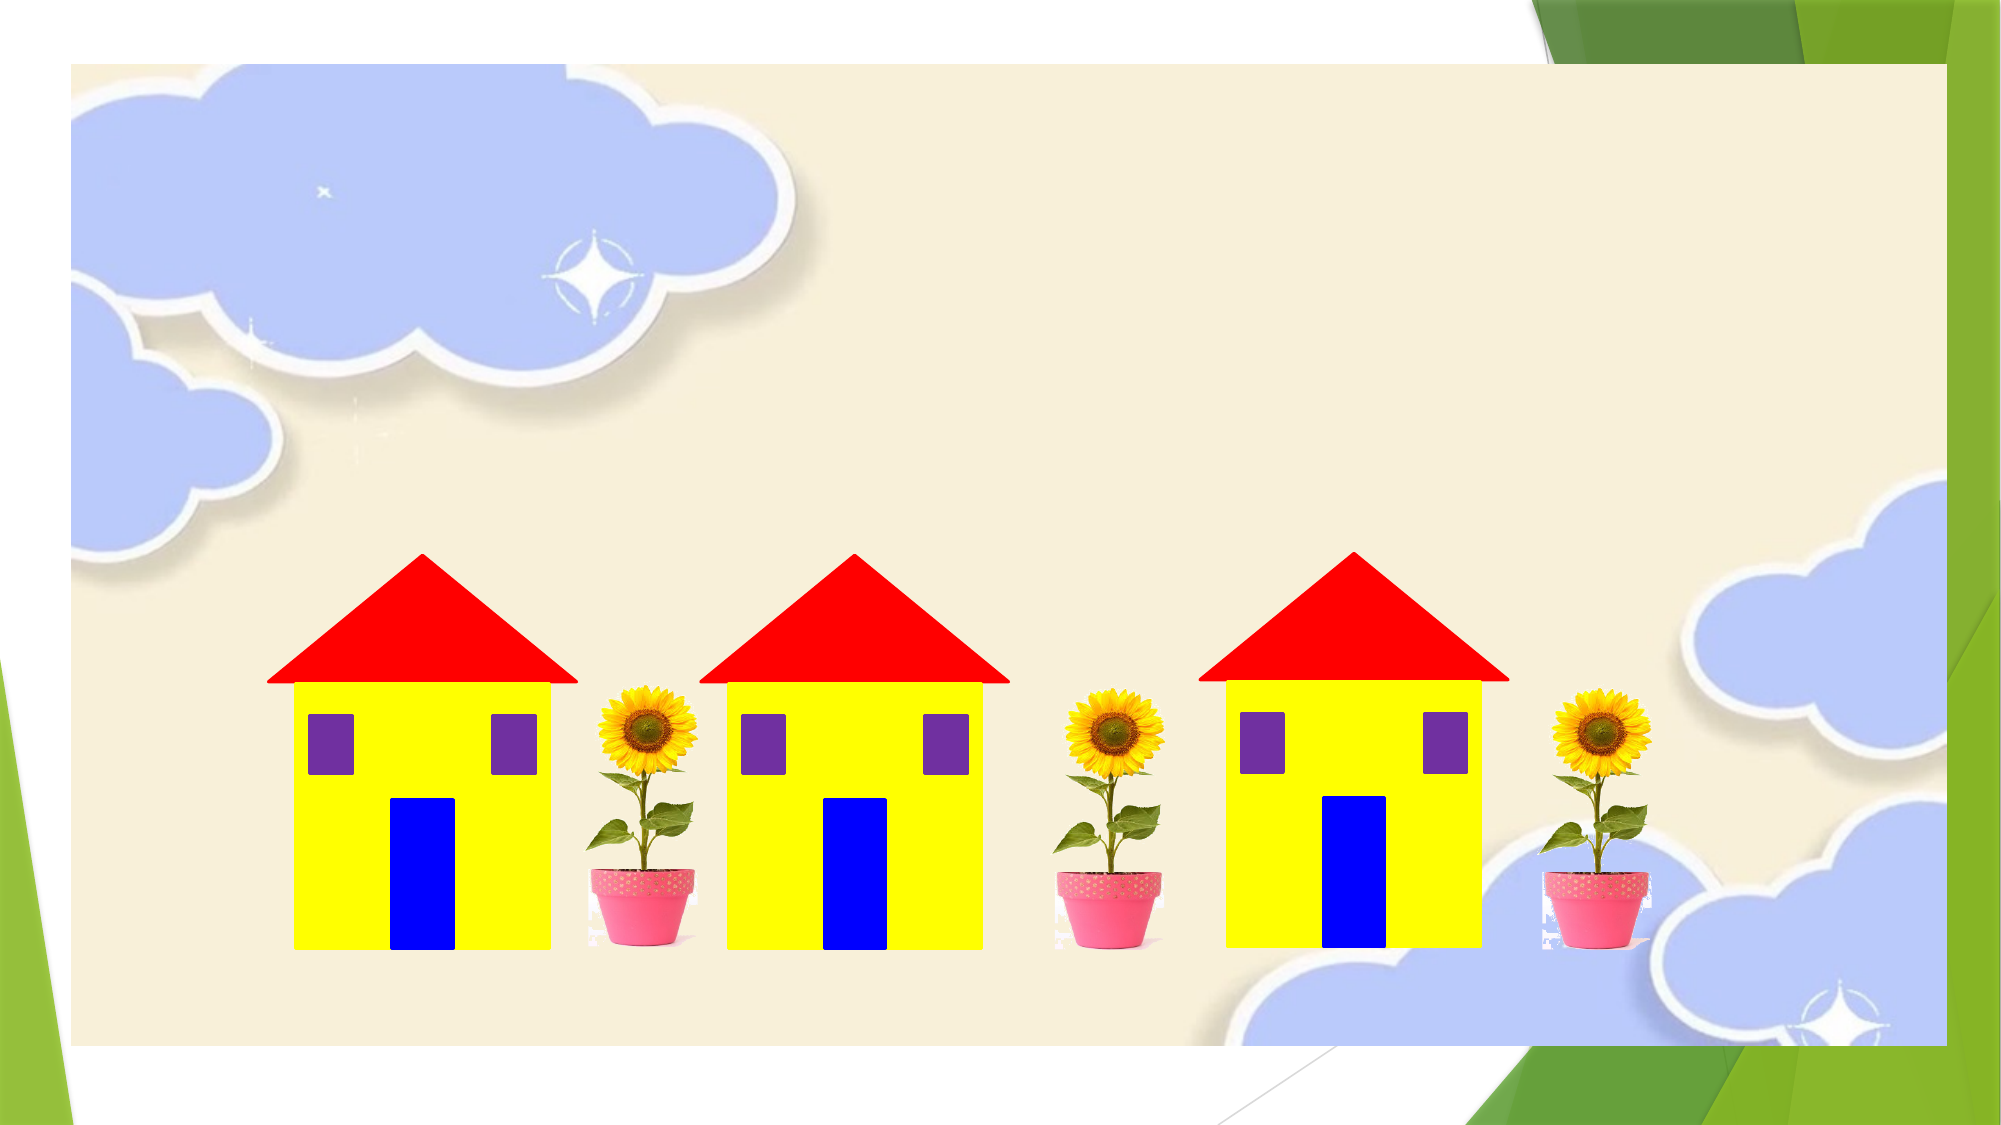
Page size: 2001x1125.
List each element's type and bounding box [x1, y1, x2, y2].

text_box [700, 554, 1010, 949]
picture [70, 64, 1947, 1047]
text_box [583, 681, 695, 947]
text_box [1049, 684, 1165, 950]
text_box [1199, 552, 1509, 947]
text_box [267, 554, 578, 949]
text_box [1536, 684, 1653, 950]
